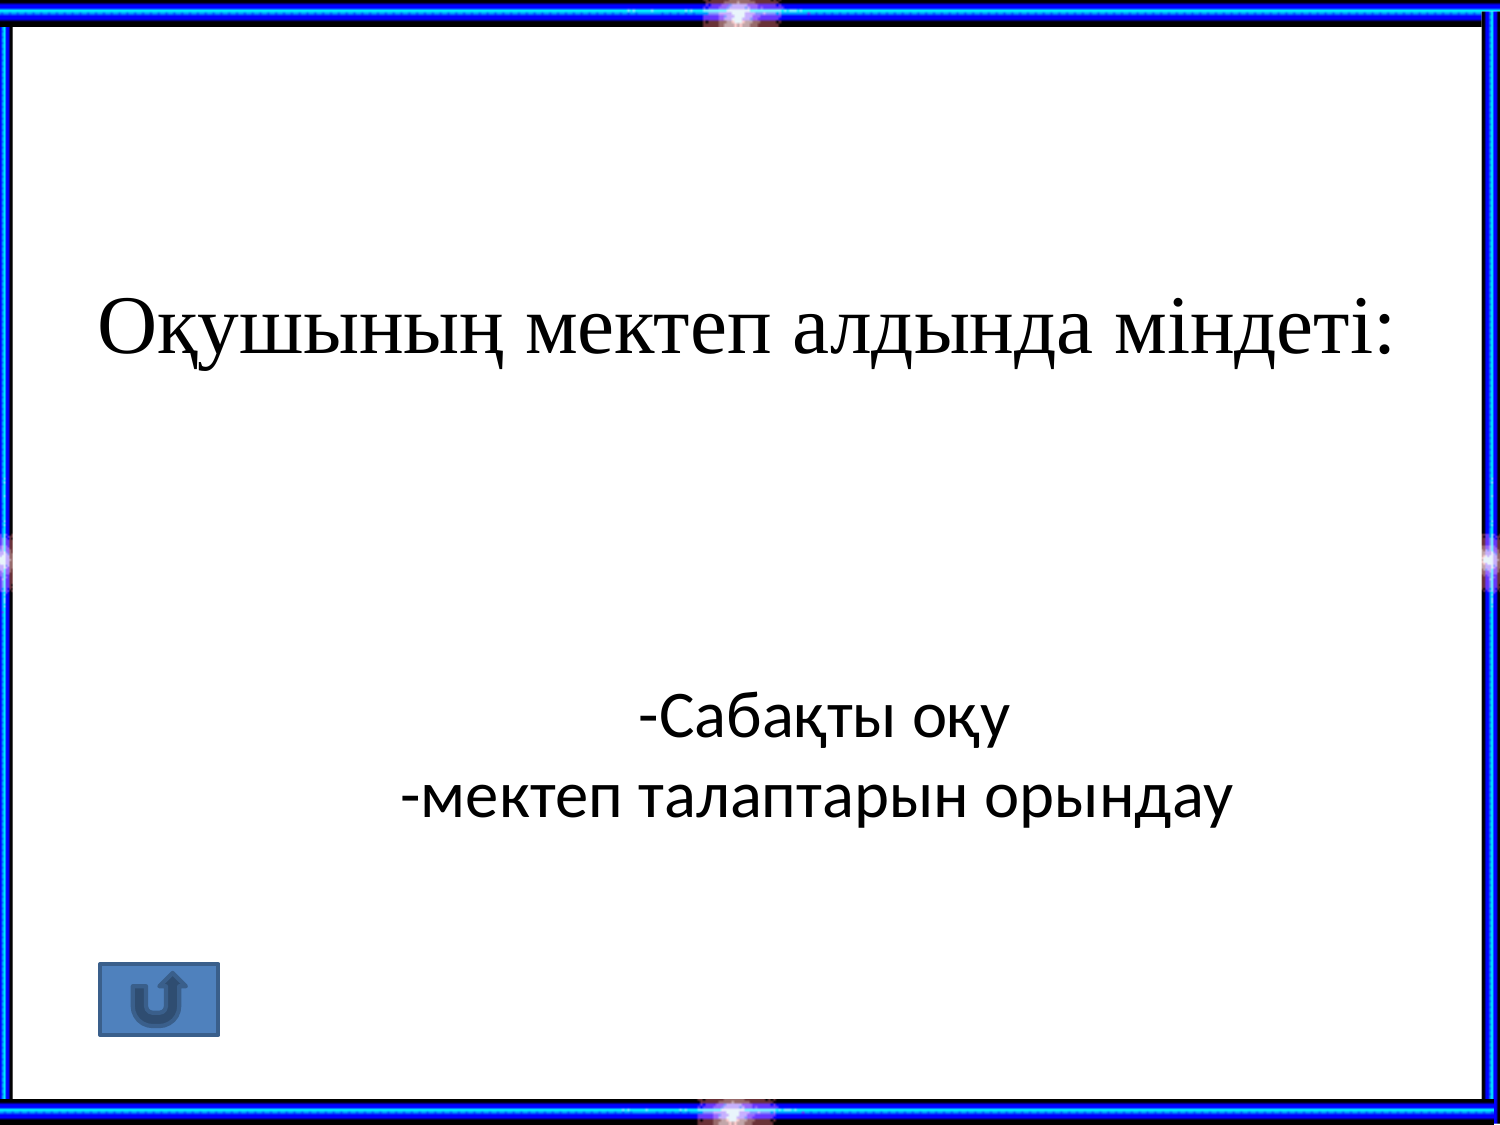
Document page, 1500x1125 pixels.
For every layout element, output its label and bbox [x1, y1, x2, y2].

text_box [0, 0, 1500, 1125]
